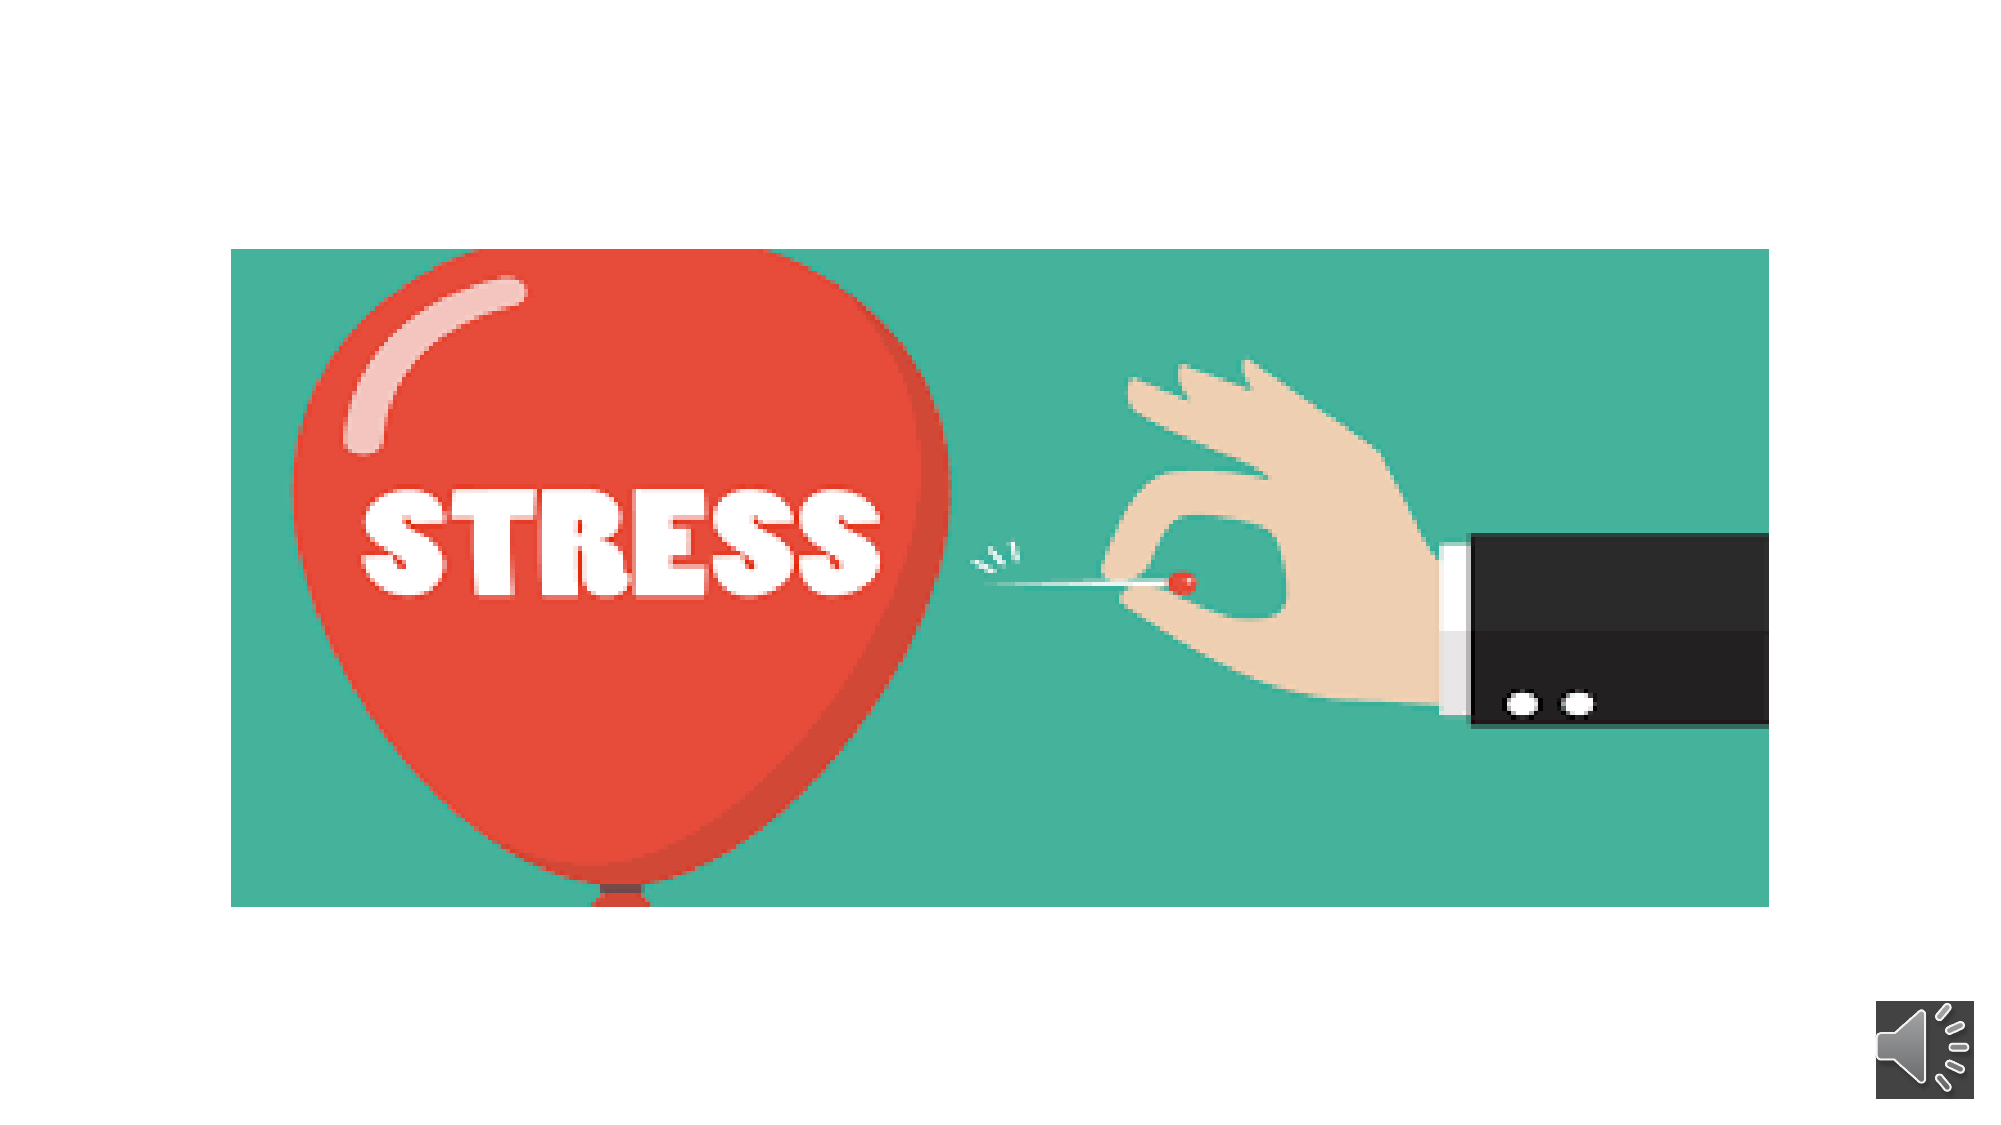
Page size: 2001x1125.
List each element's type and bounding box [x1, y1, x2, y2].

picture [1874, 999, 1975, 1100]
picture [231, 249, 1769, 907]
